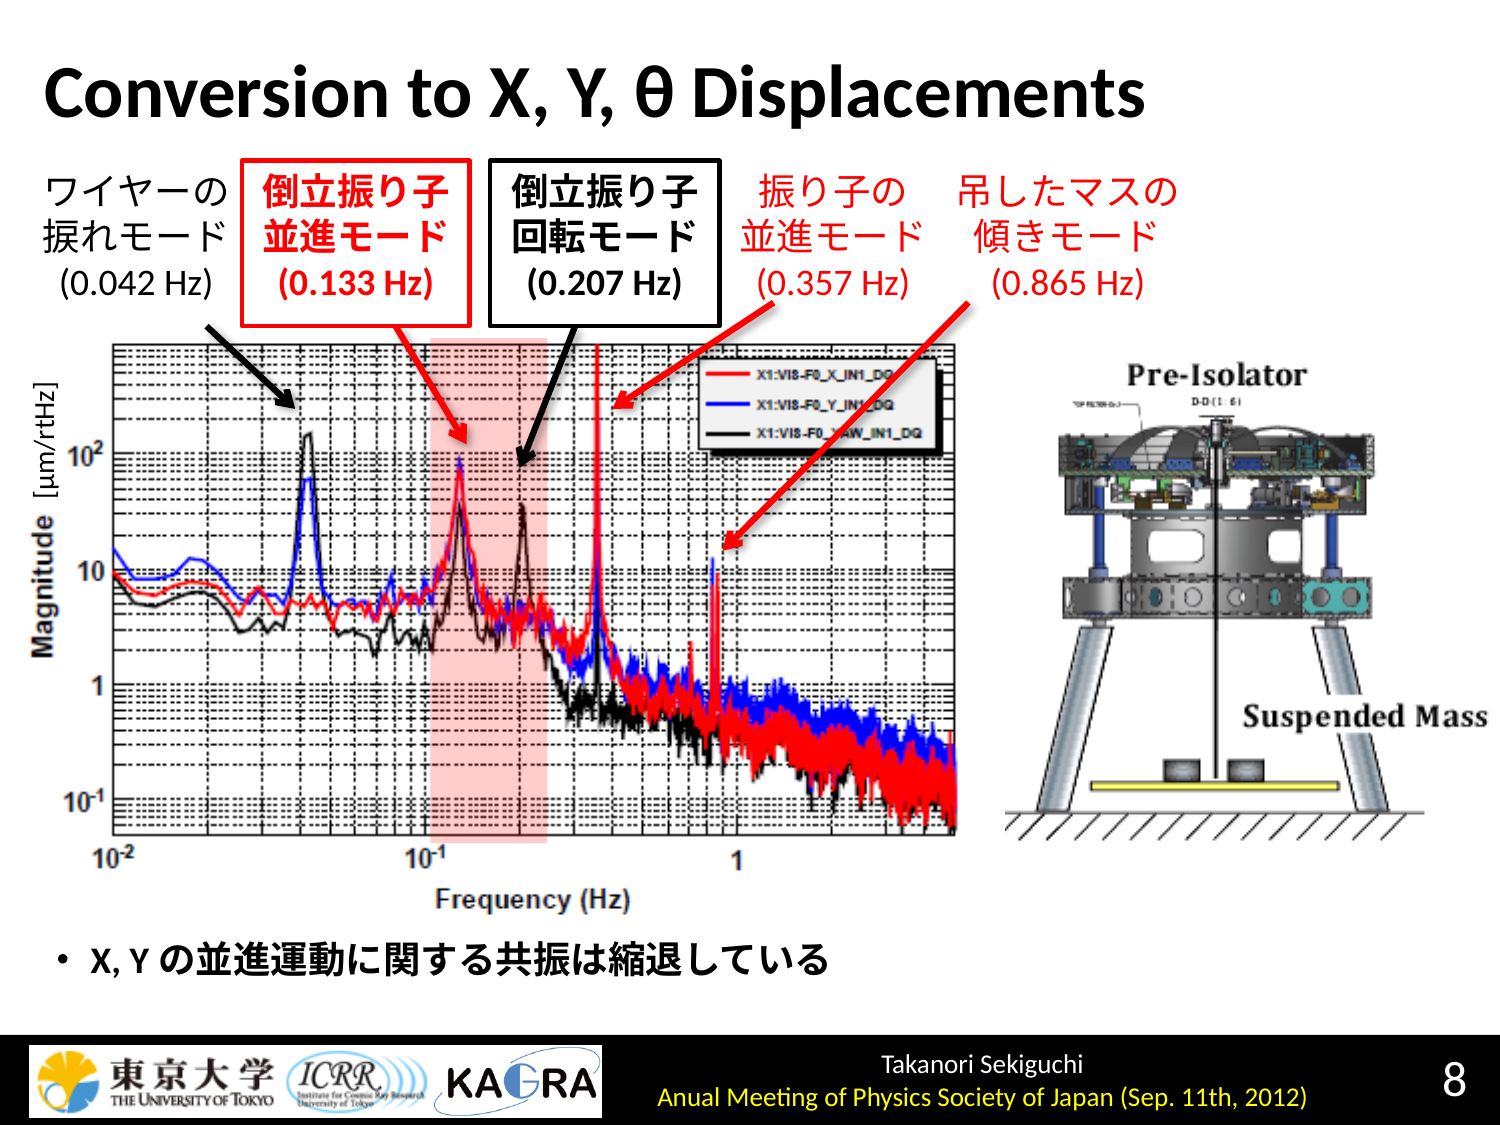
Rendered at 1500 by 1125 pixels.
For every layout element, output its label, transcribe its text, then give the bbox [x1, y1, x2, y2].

text_box 振り子の 並進モード (0.357 Hz) [697, 160, 927, 300]
text_box ワイヤーの捩れモード (0.042 Hz) [18, 160, 242, 324]
text_box 倒立振り子 並進モード (0.133 Hz) [242, 160, 470, 324]
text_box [519, 325, 576, 469]
text_box 倒立振り子 回転モード (0.207 Hz) [490, 160, 697, 324]
title Conversion to X, Y, θ Displacements [29, 30, 1459, 145]
picture [4, 326, 982, 918]
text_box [206, 325, 296, 410]
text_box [612, 302, 720, 410]
slide_number 8 [1352, 1046, 1483, 1107]
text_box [395, 325, 467, 445]
picture [29, 1045, 602, 1118]
text_box 吊したマスの傾きモード (0.865 Hz) [927, 160, 1209, 327]
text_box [722, 302, 969, 551]
picture [1005, 337, 1495, 844]
text_box ・X, Yの並進運動に関する共振は縮退している [29, 928, 939, 1012]
